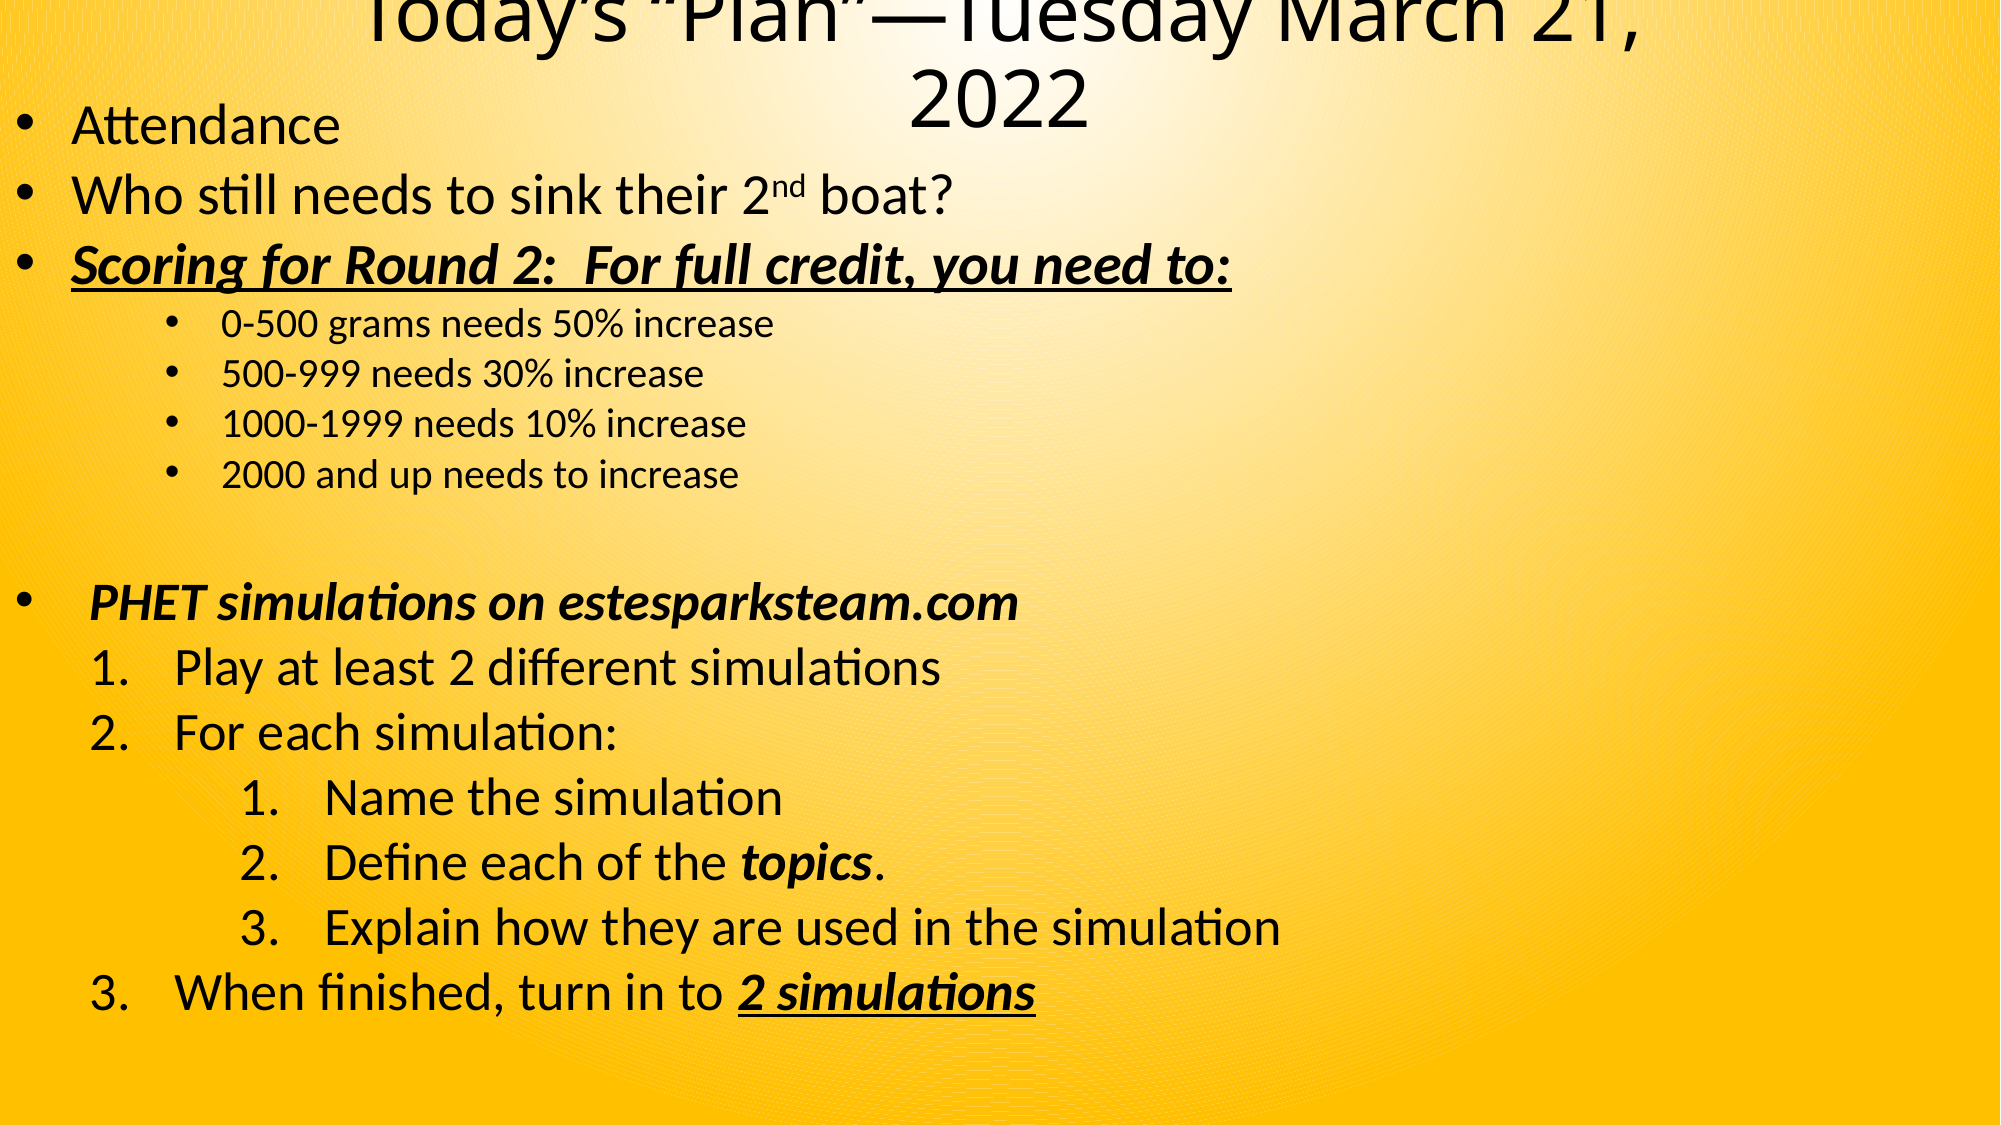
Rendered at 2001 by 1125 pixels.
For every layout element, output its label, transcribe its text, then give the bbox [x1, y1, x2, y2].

text_box Attendance Who still needs to sink their 2nd boat? Scoring for Round 2: For full credit, you need to: 0-500 grams needs 50% increase 500-999 needs 30% increase 1000-1999 needs 10% increase 2000 and up needs to increase PHET simulations on estesparksteam.com Play at least 2 different simulations For each simulation: Name the simulation Define each of the topics. Explain how they are used in the simulation When finished, turn in to 2 simulations [0, 78, 2000, 1029]
title Today’s “Plan”—Tuesday March 21, 2022 [249, 0, 1750, 78]
